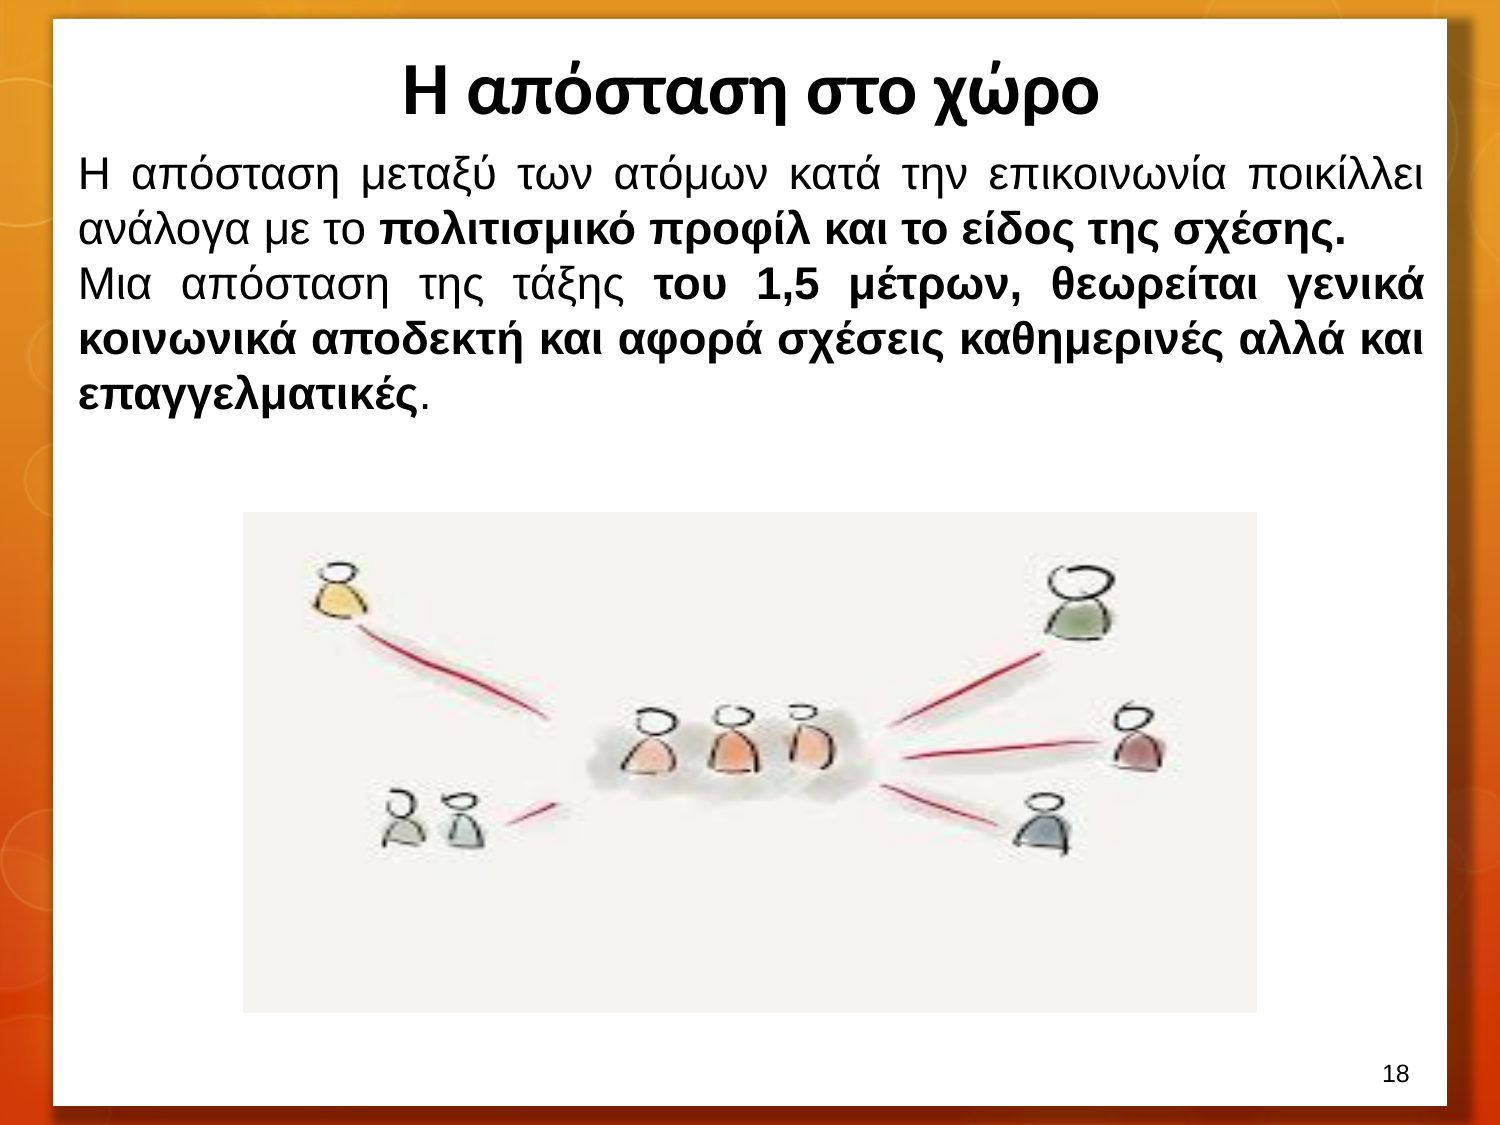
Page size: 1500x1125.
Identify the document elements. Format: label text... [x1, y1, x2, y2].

title Η απόσταση στο χώρο [76, 32, 1428, 136]
slide_number 17 [1074, 1042, 1425, 1103]
text_box Η απόσταση μεταξύ των ατόμων κατά την επικοινωνία ποικίλλει ανάλογα με το πολιτισμικό προφίλ και το είδος της σχέσης. Μια απόσταση της τάξης του 1,5 μέτρων, θεωρείται γενικά κοινωνικά αποδεκτή και αφορά σχέσεις καθημερινές αλλά και επαγγελματικές. [63, 136, 1441, 532]
picture [0, 0, 1500, 1125]
